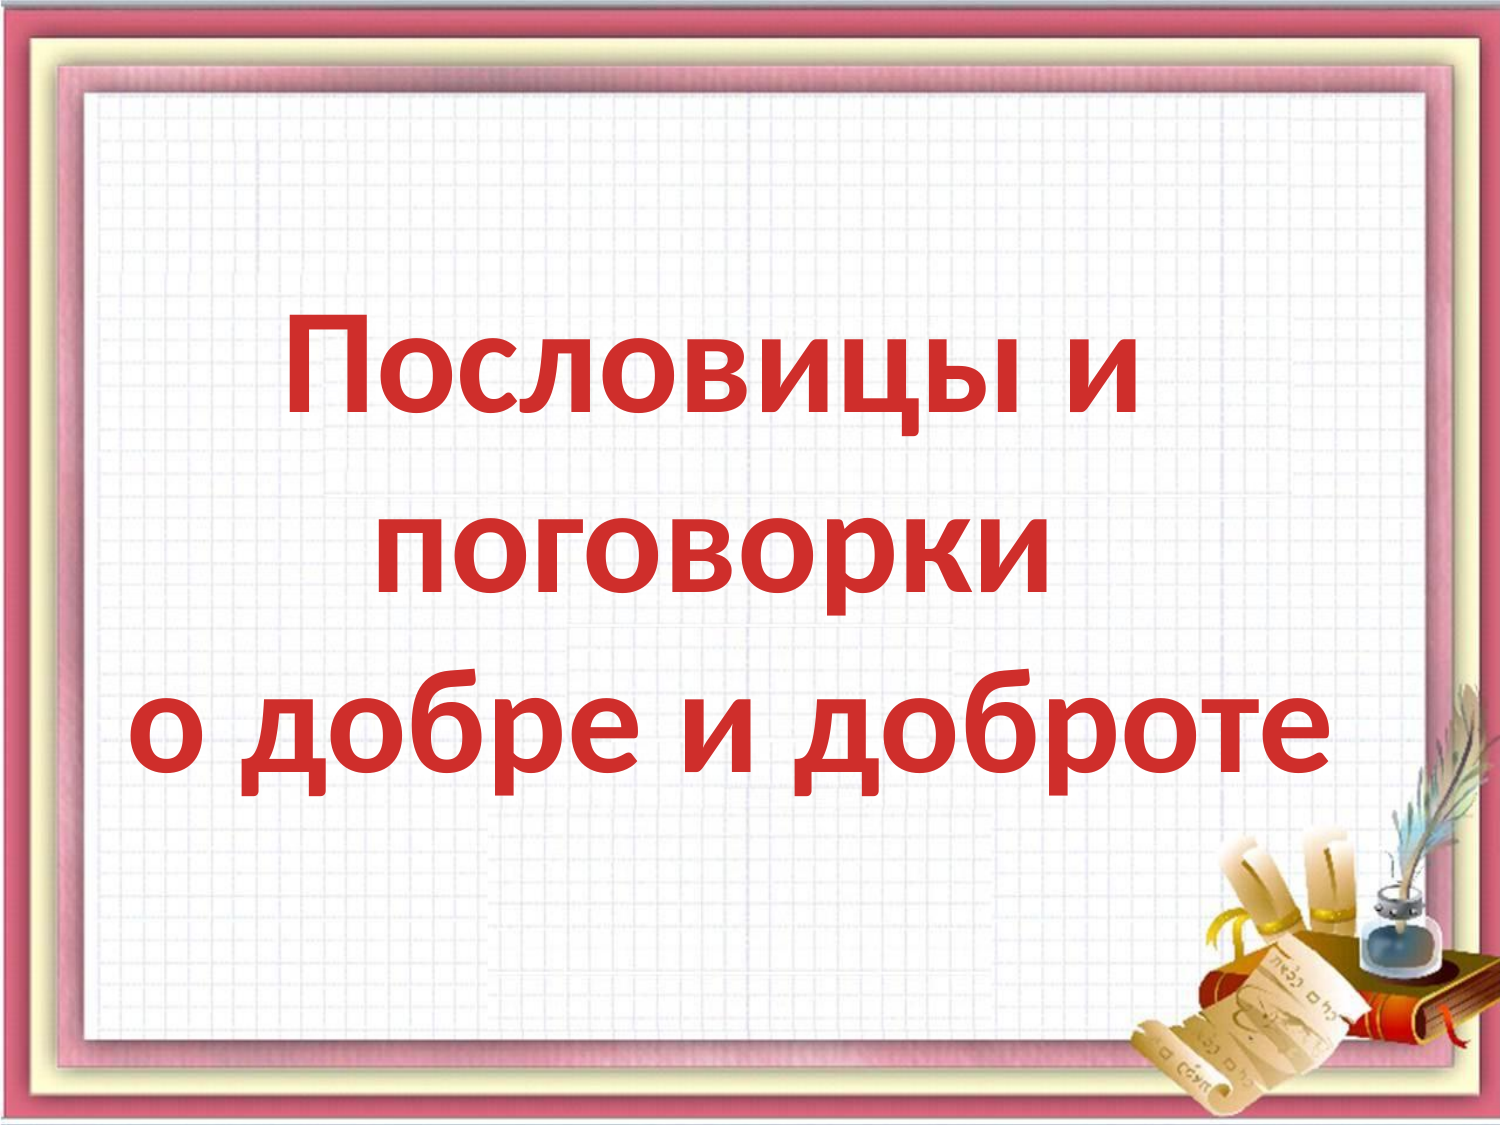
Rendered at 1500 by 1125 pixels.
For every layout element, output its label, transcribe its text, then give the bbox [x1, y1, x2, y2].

text_box Пословицы и поговорки о добре и доброте [110, 255, 1351, 811]
picture [0, 0, 1500, 1125]
